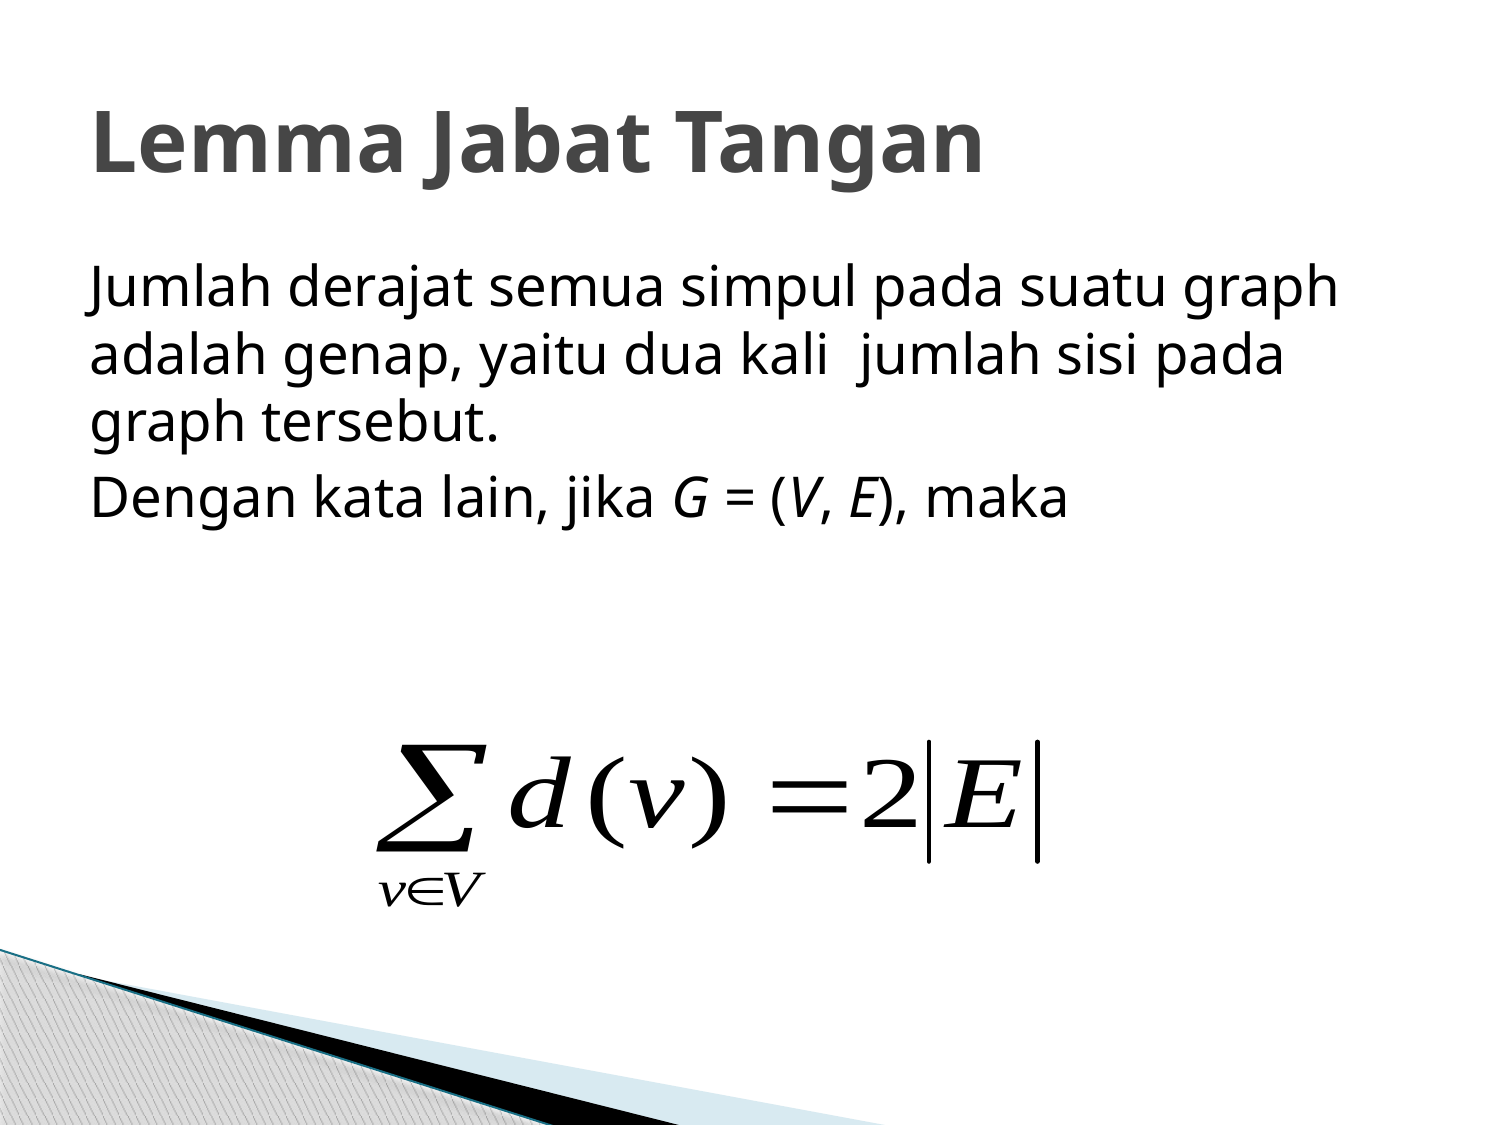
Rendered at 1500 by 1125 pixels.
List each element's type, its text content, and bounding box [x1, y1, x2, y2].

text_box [359, 725, 1070, 929]
list Jumlah derajat semua simpul pada suatu graph adalah genap, yaitu dua kali jumlah sisi pada graph tersebut. Dengan kata lain, jika G = (V, E), maka [75, 243, 1425, 986]
title Lemma Jabat Tangan [75, 45, 1425, 233]
